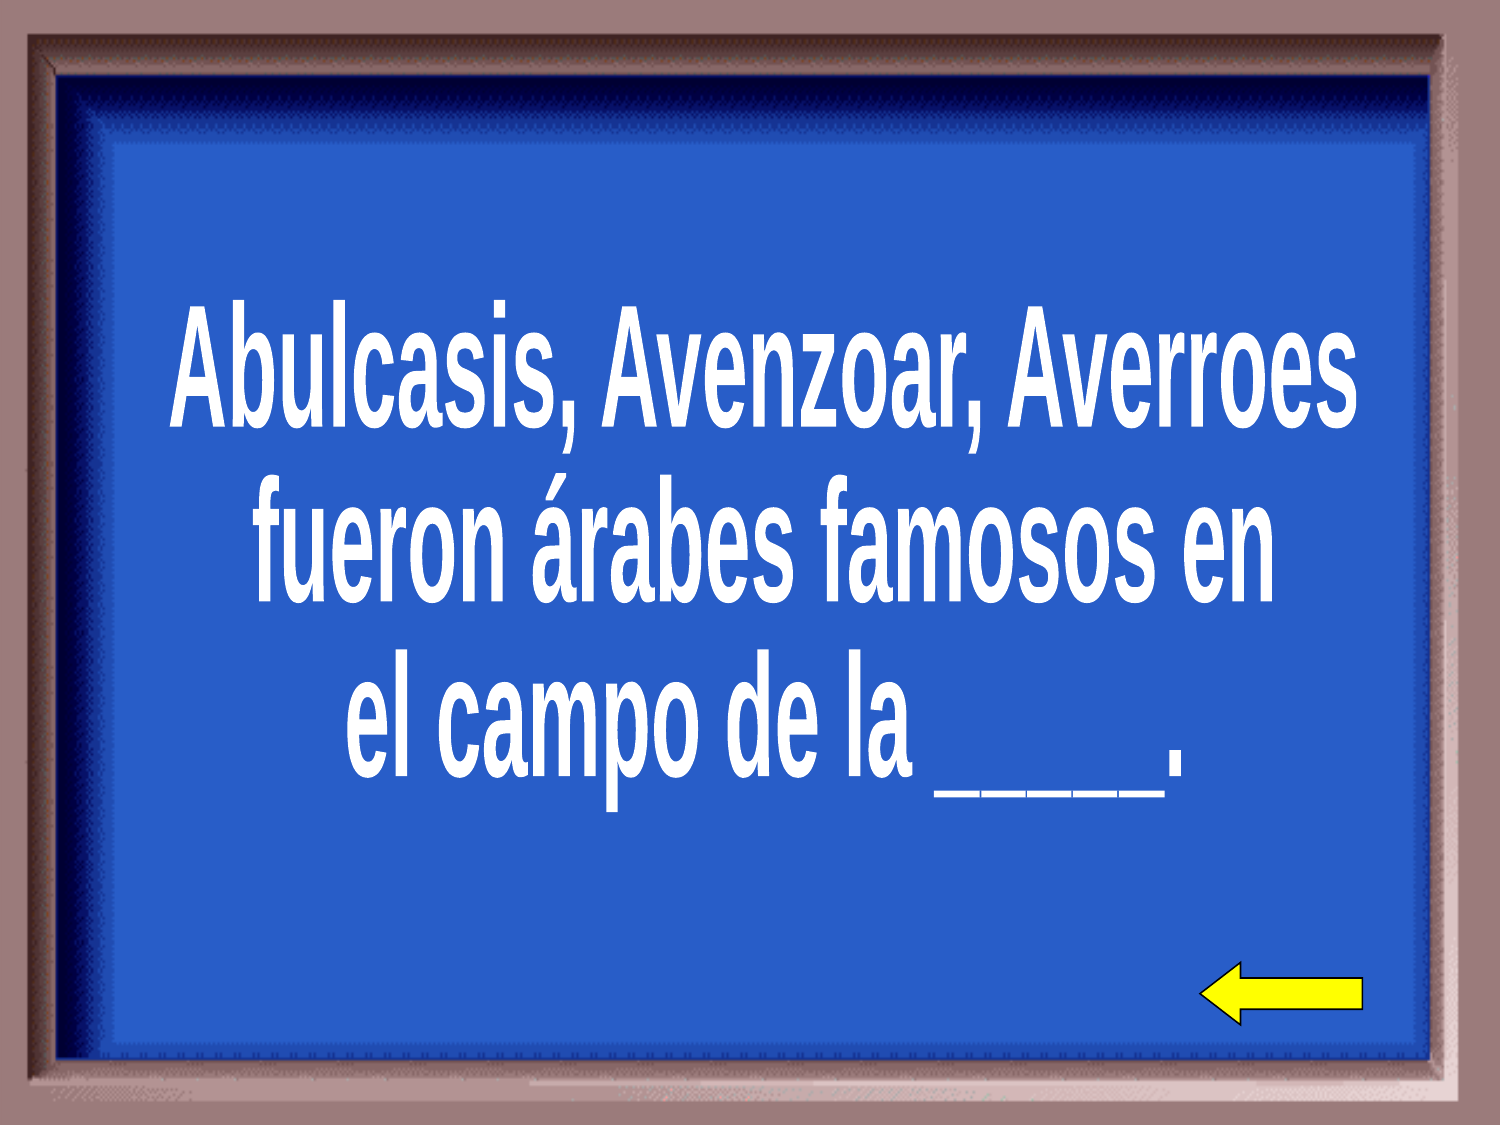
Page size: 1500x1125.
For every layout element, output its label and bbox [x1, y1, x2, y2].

text_box [1199, 962, 1363, 1025]
picture [0, 0, 1500, 1125]
